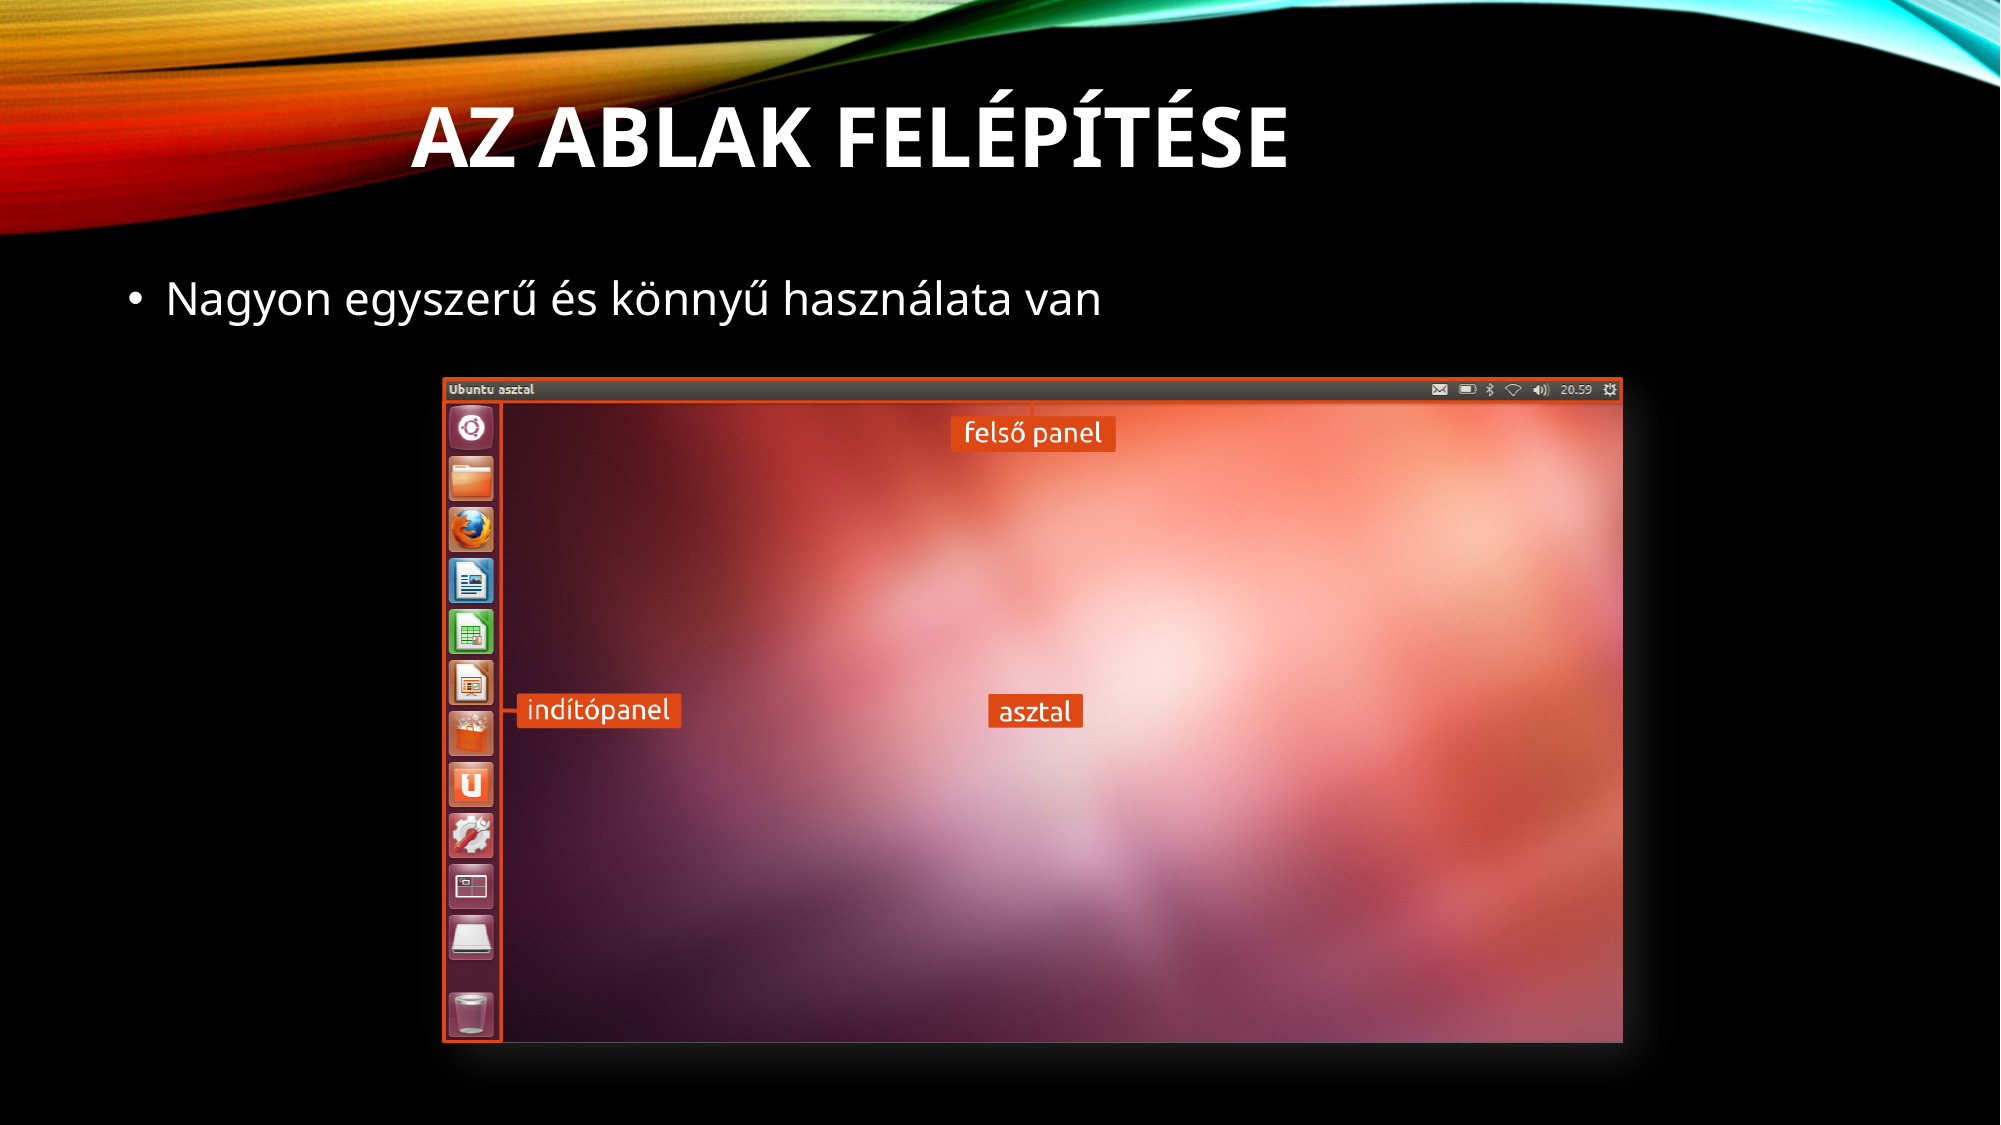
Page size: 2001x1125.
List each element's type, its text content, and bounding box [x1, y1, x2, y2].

list Nagyon egyszerű és könnyű használata van [112, 268, 1888, 1021]
picture [0, 0, 2000, 237]
title Az Ablak felépítése [145, 34, 1558, 248]
picture [442, 376, 1623, 1043]
